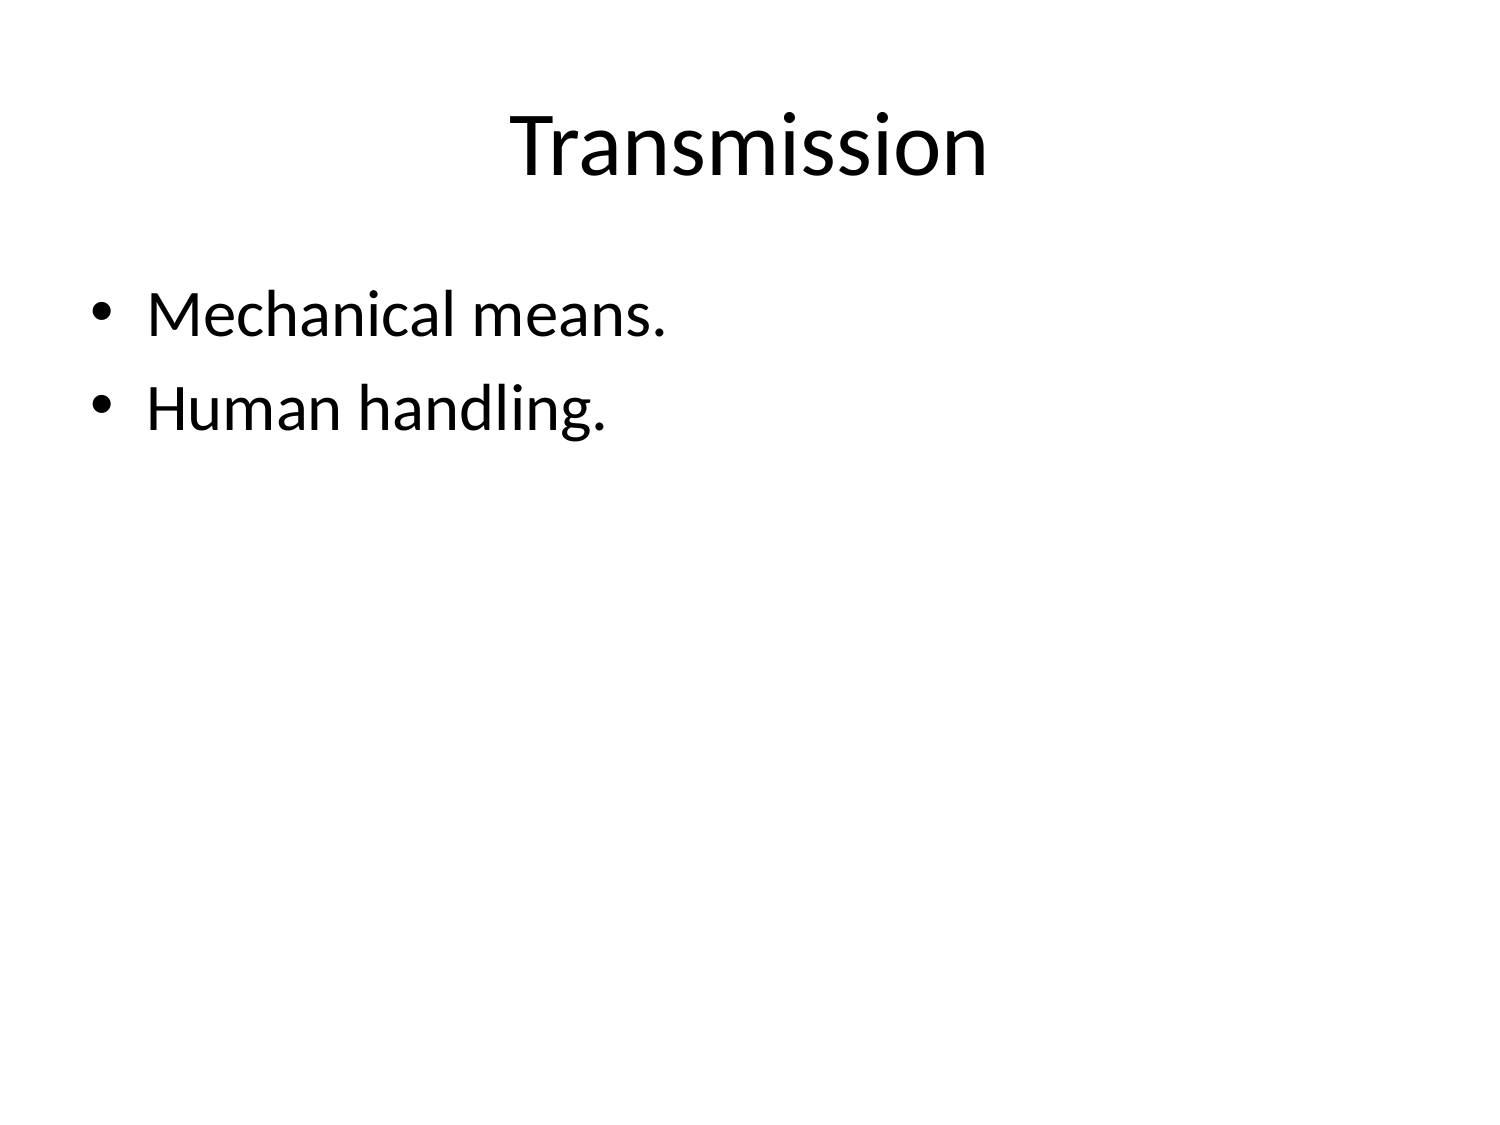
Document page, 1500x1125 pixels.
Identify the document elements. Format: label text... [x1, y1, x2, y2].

list Mechanical means. Human handling. [75, 262, 1425, 1005]
title Transmission [75, 45, 1425, 233]
